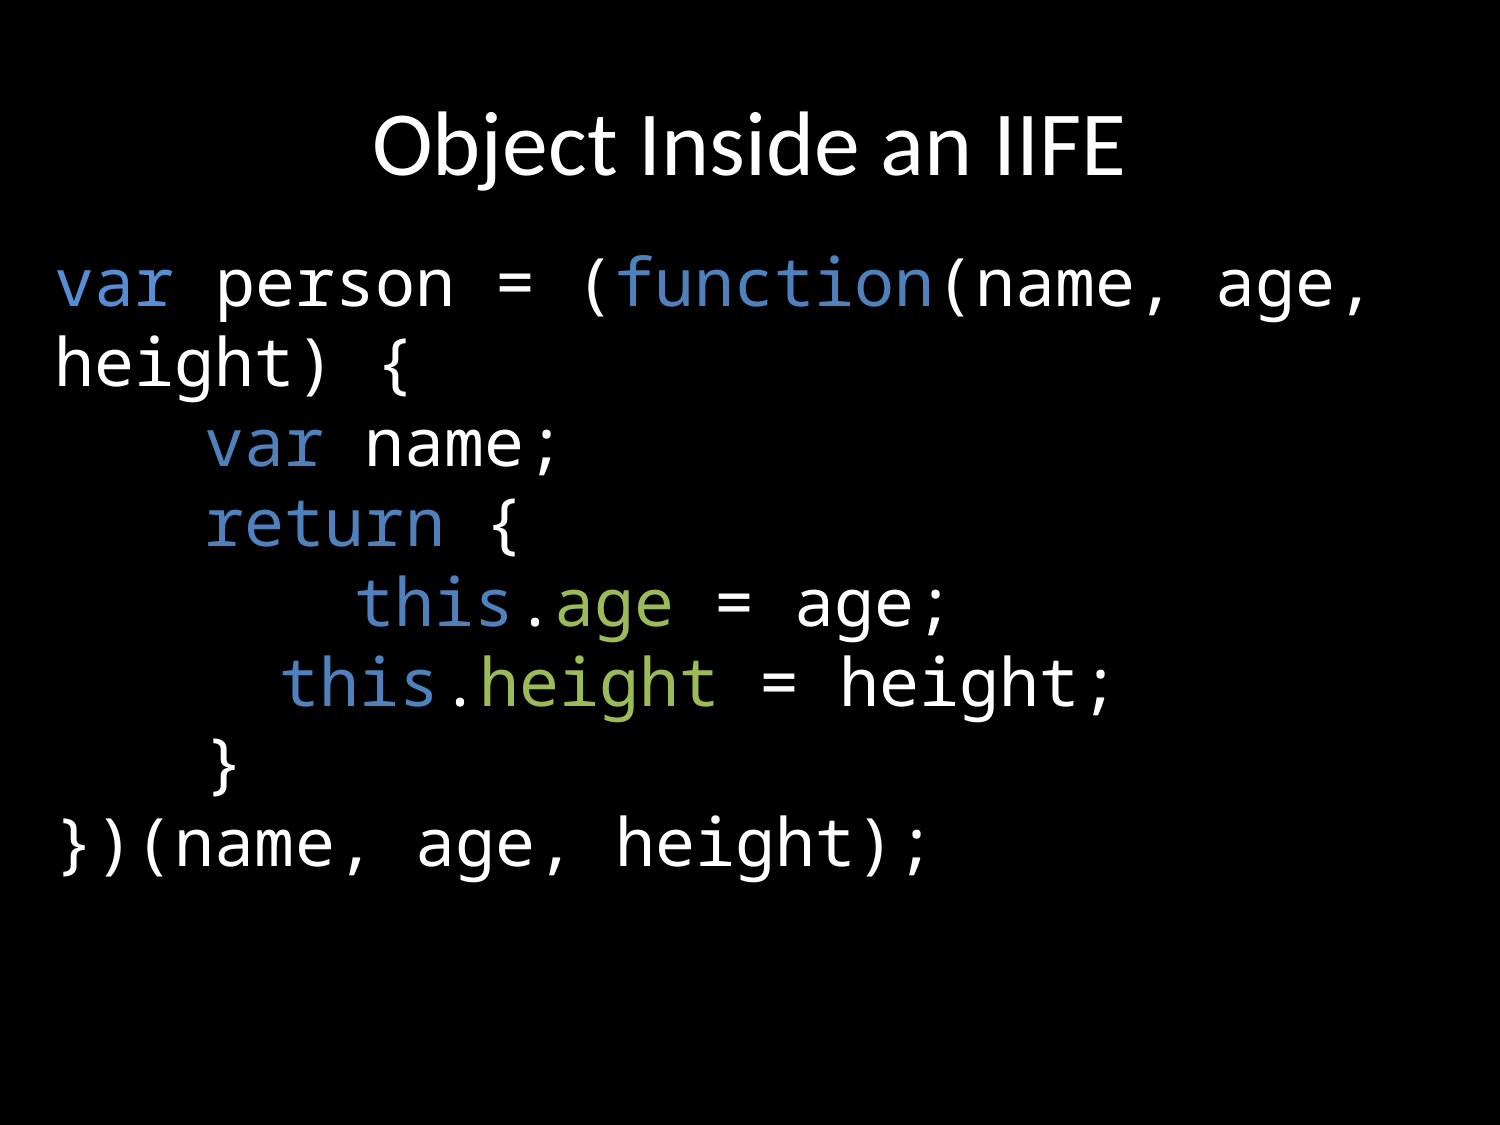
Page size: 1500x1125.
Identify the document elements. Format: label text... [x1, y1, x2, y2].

text_box var person = (function(name, age, height) { var name; return { this.age = age; this.height = height; } })(name, age, height); [40, 232, 1462, 887]
title Object Inside an IIFE [75, 45, 1425, 232]
